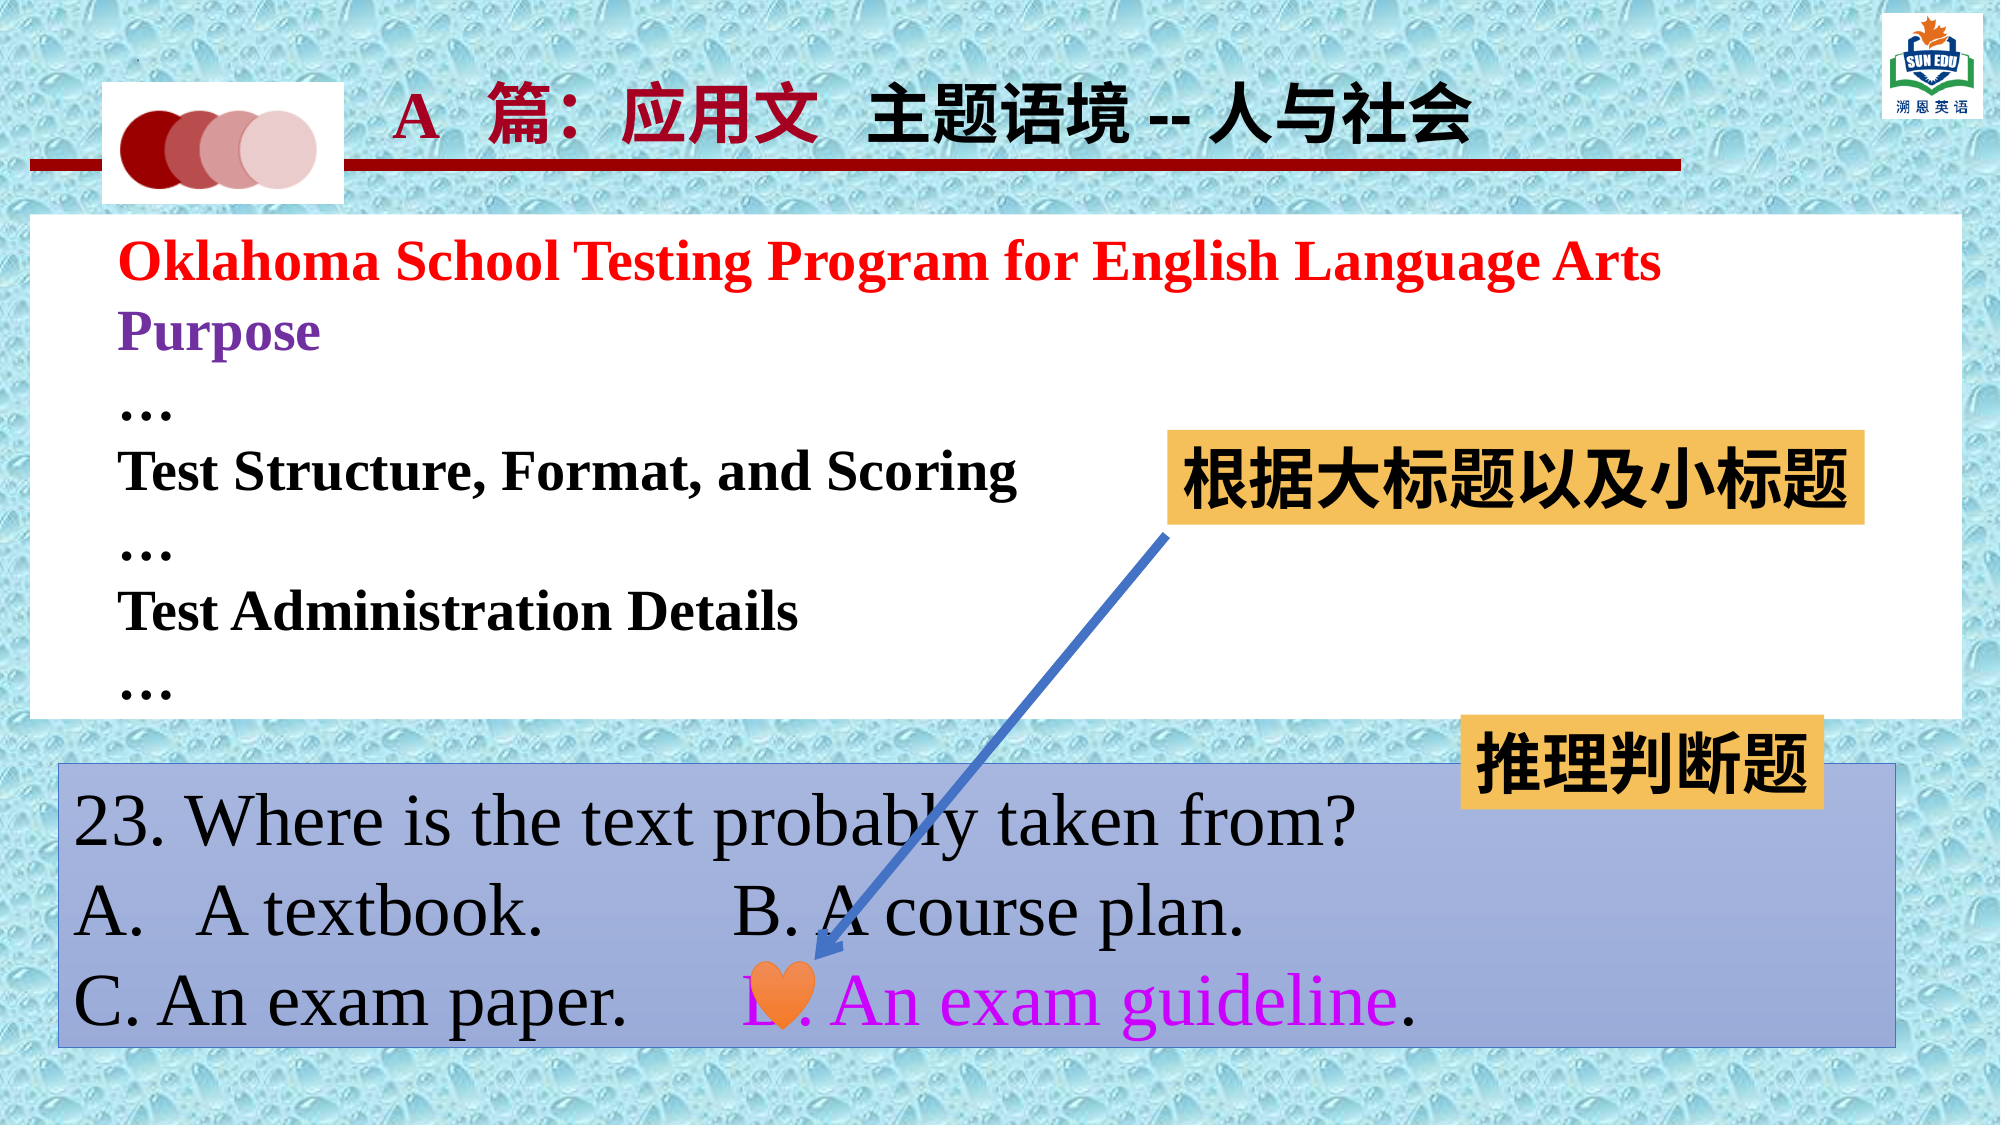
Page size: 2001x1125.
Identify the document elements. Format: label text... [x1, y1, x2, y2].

text_box 推理判断题 [1460, 714, 1825, 810]
text_box A 篇：应用文 [378, 64, 860, 160]
text_box 主题语境--人与社会 [751, 24, 2000, 159]
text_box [814, 535, 1167, 961]
text_box 根据大标题以及小标题 [1167, 429, 1865, 525]
text_box [750, 961, 816, 1030]
picture [0, 0, 2001, 1125]
text_box 23. Where is the text probably taken from? A textbook. B. A course plan. C. An exam paper. D. An exam guideline. [58, 763, 1896, 1048]
text_box Oklahoma School Testing Program for English Language Arts Purpose … Test Structure, Format, and Scoring … Test Administration Details … [30, 214, 1962, 720]
